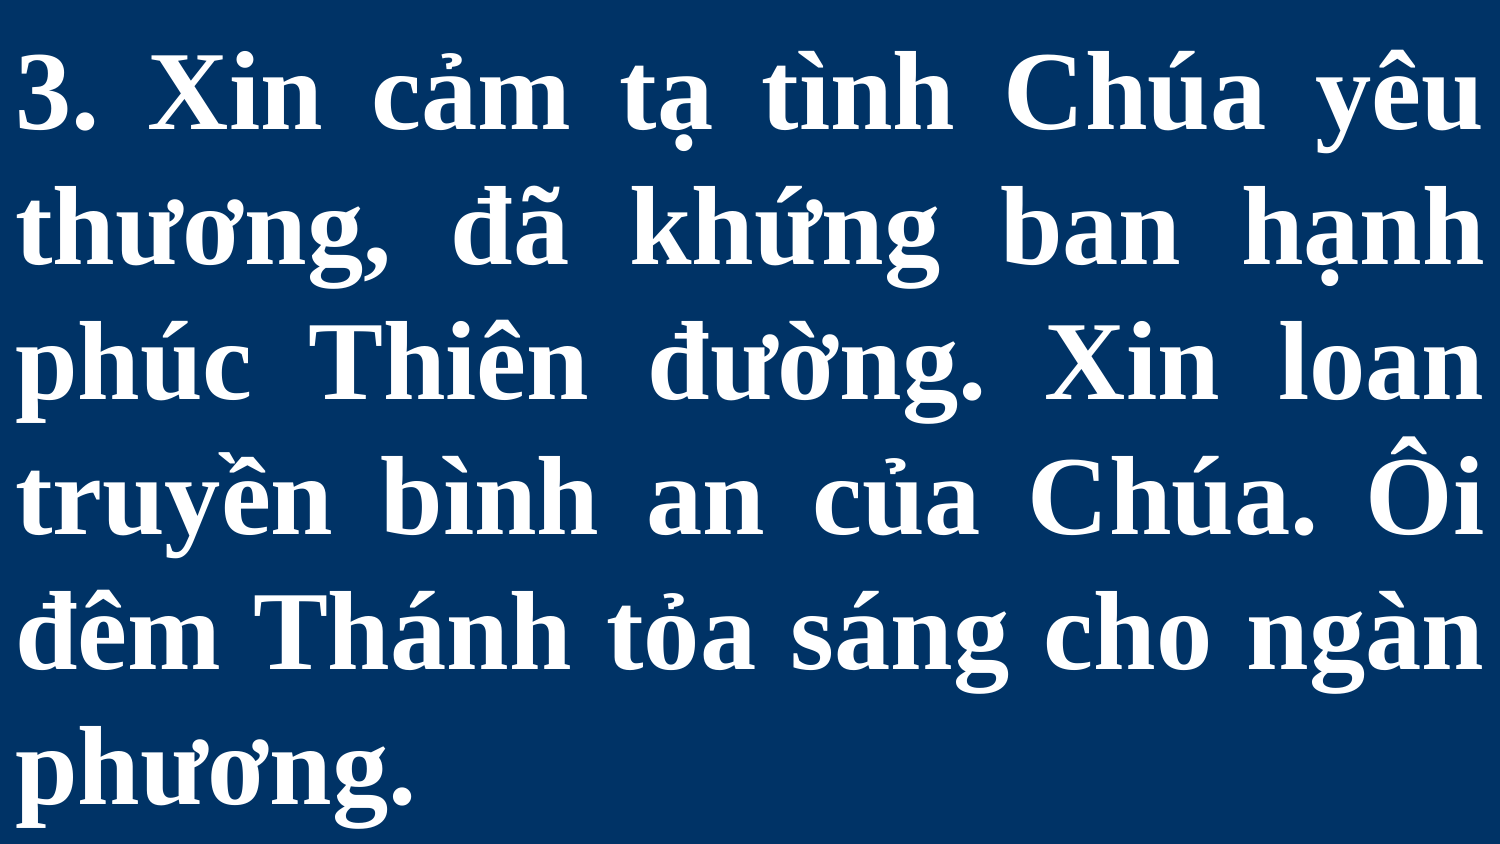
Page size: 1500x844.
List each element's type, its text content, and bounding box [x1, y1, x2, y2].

title 3. Xin cảm tạ tình Chúa yêu thương, đã khứng ban hạnh phúc Thiên đường. Xin loan truyền bình an của Chúa. Ôi đêm Thánh tỏa sáng cho ngàn phương. [0, 0, 1500, 844]
